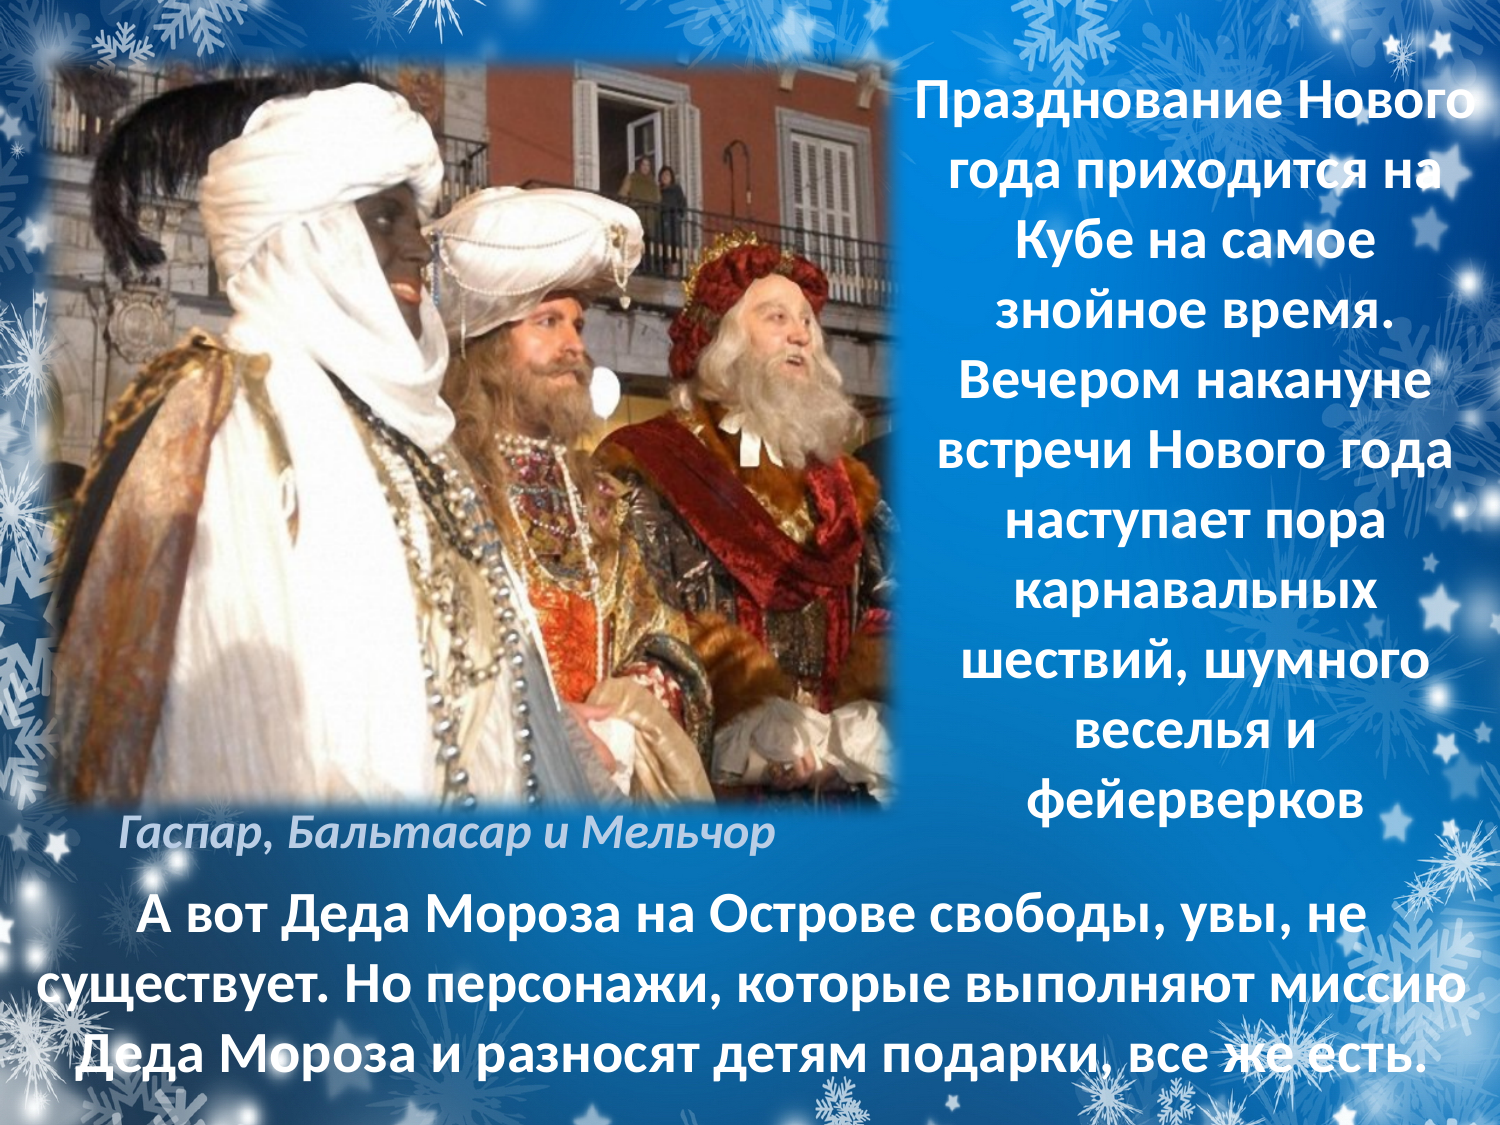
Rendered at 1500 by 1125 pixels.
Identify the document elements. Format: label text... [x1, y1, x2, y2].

text_box Празднование Нового года приходится на Кубе на самое знойное время. Вечером накануне встречи Нового года наступает пора карнавальных шествий, шумного веселья и фейерверков [891, 52, 1500, 838]
picture [0, 0, 1500, 1125]
text_box Гаспар, Бальтасар и Мельчор [103, 834, 792, 866]
text_box А вот Деда Мороза на Острове свободы, увы, не существует. Но персонажи, которые выполняют миссию Деда Мороза и разносят детям подарки, все же есть. [2, 866, 1500, 1092]
